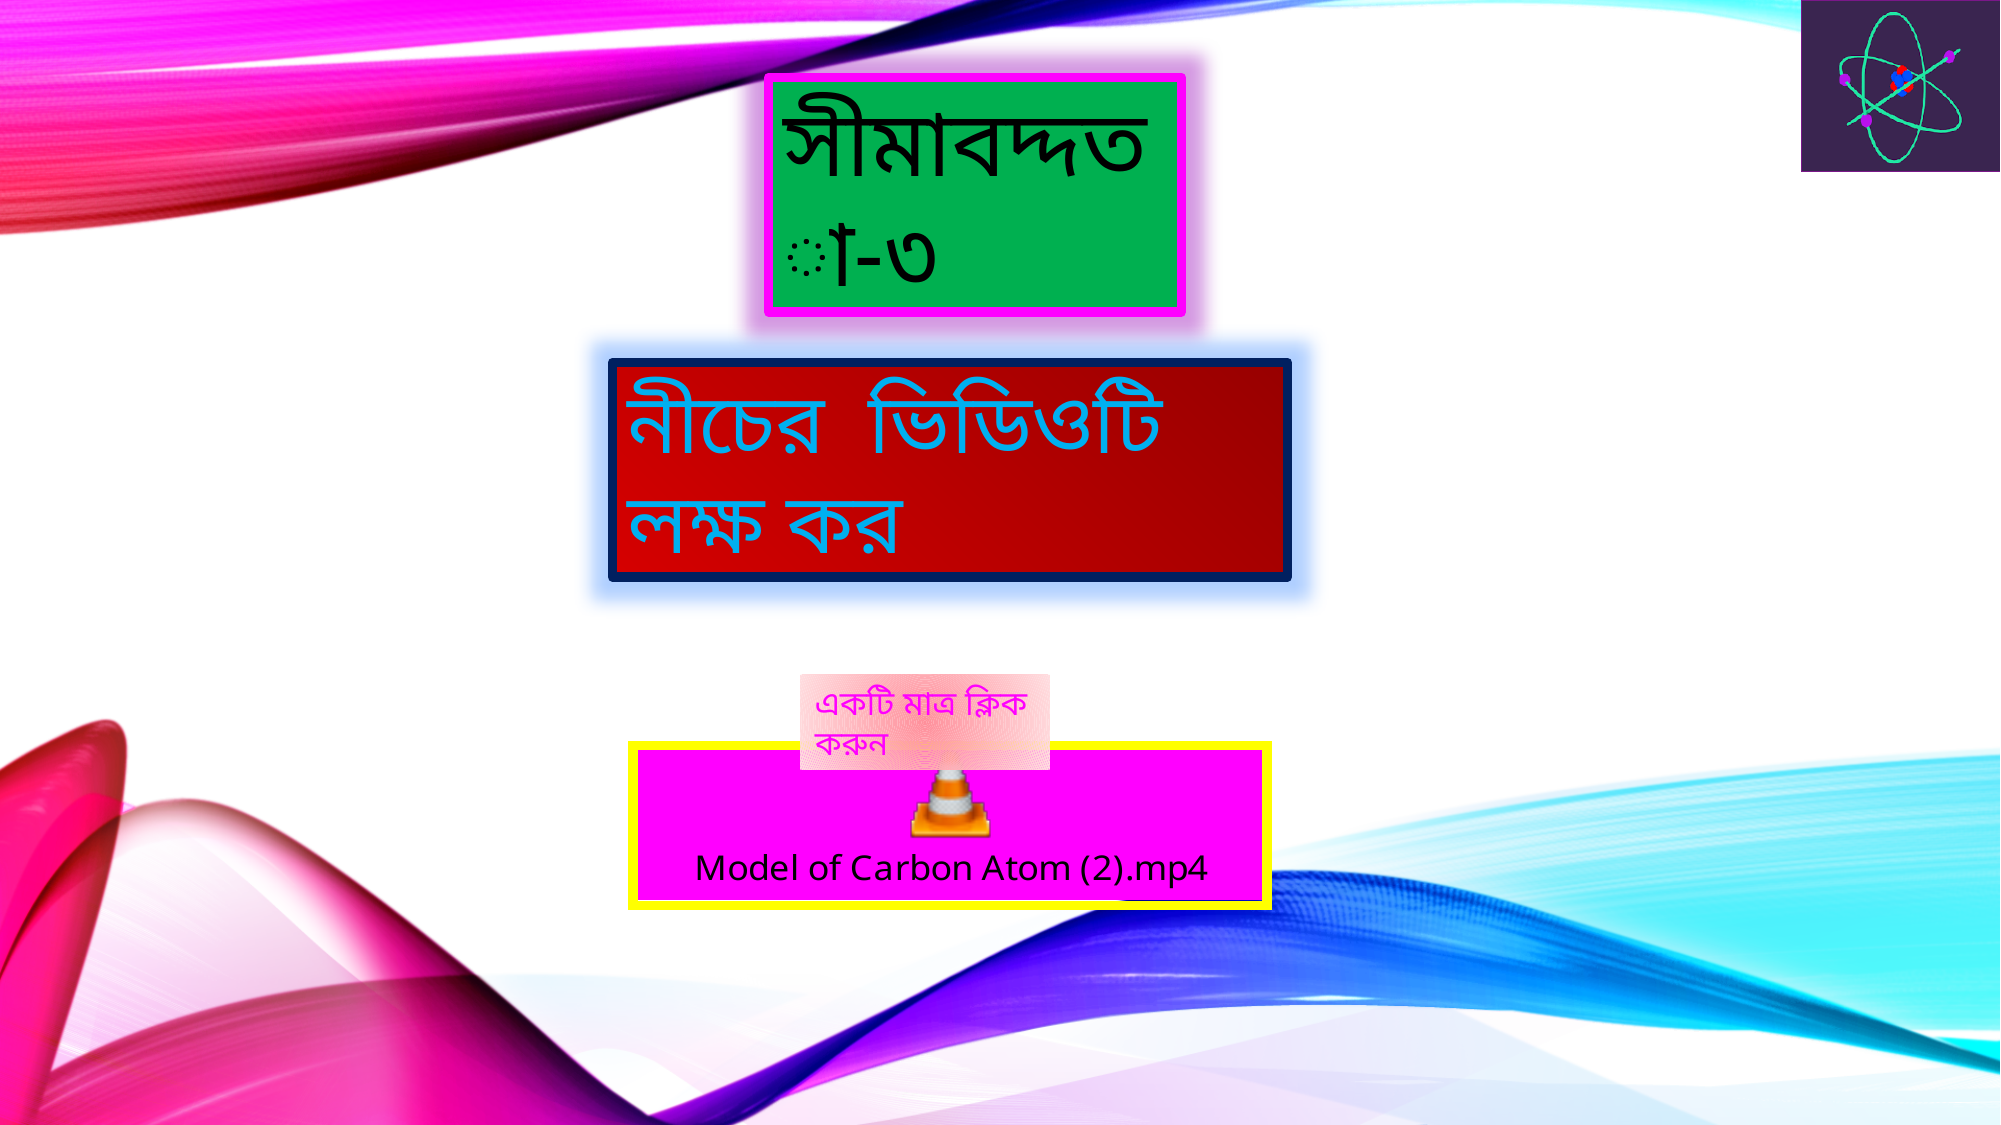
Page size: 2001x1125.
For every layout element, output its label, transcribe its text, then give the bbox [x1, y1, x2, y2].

text_box একটি মাত্র ক্লিক করুন [800, 674, 1050, 749]
picture [1795, 1003, 1806, 1008]
text_box সীমাবদ্দতা-৩ [768, 77, 1182, 312]
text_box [637, 749, 1263, 901]
picture [0, 717, 2000, 1125]
text_box নীচের ভিডিওটি লক্ষ কর [612, 362, 1288, 578]
picture [0, 0, 2000, 237]
